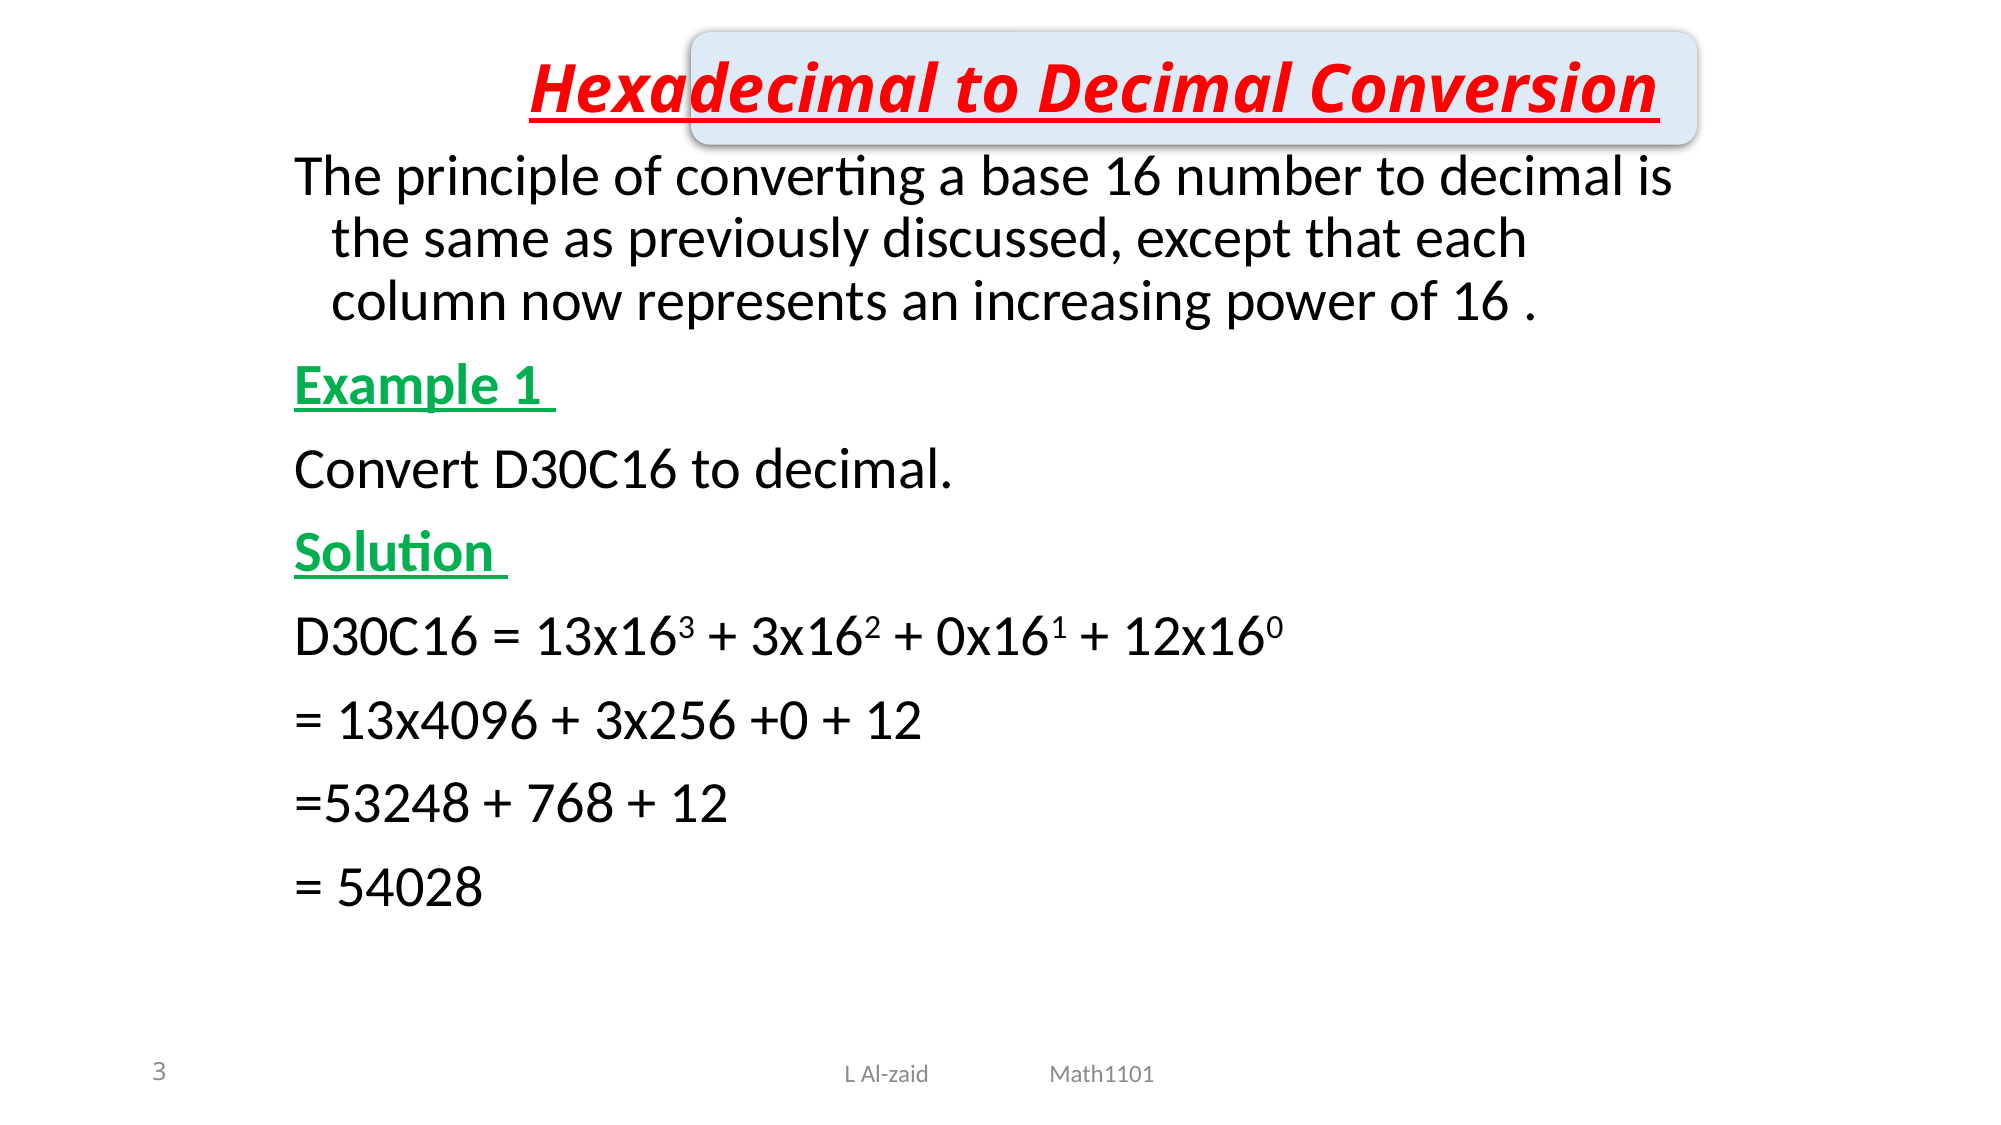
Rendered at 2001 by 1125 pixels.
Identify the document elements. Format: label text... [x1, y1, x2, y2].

text_box [692, 32, 1697, 137]
slide_number 3 [137, 1042, 588, 1103]
title Hexadecimal to Decimal Conversion [324, 45, 1675, 137]
footer L Al-zaid Math1101 [662, 1042, 1338, 1103]
list The principle of converting a base 16 number to decimal is the same as previously discussed, except that each column now represents an increasing power of 16 . Example 1 Convert D30C16 to decimal. Solution D30C16 = 13x163 + 3x162 + 0x161 + 12x160 = 13x4096 + 3x256 +0 + 12 =53248 + 768 + 12 = 54028 [279, 137, 1697, 1071]
